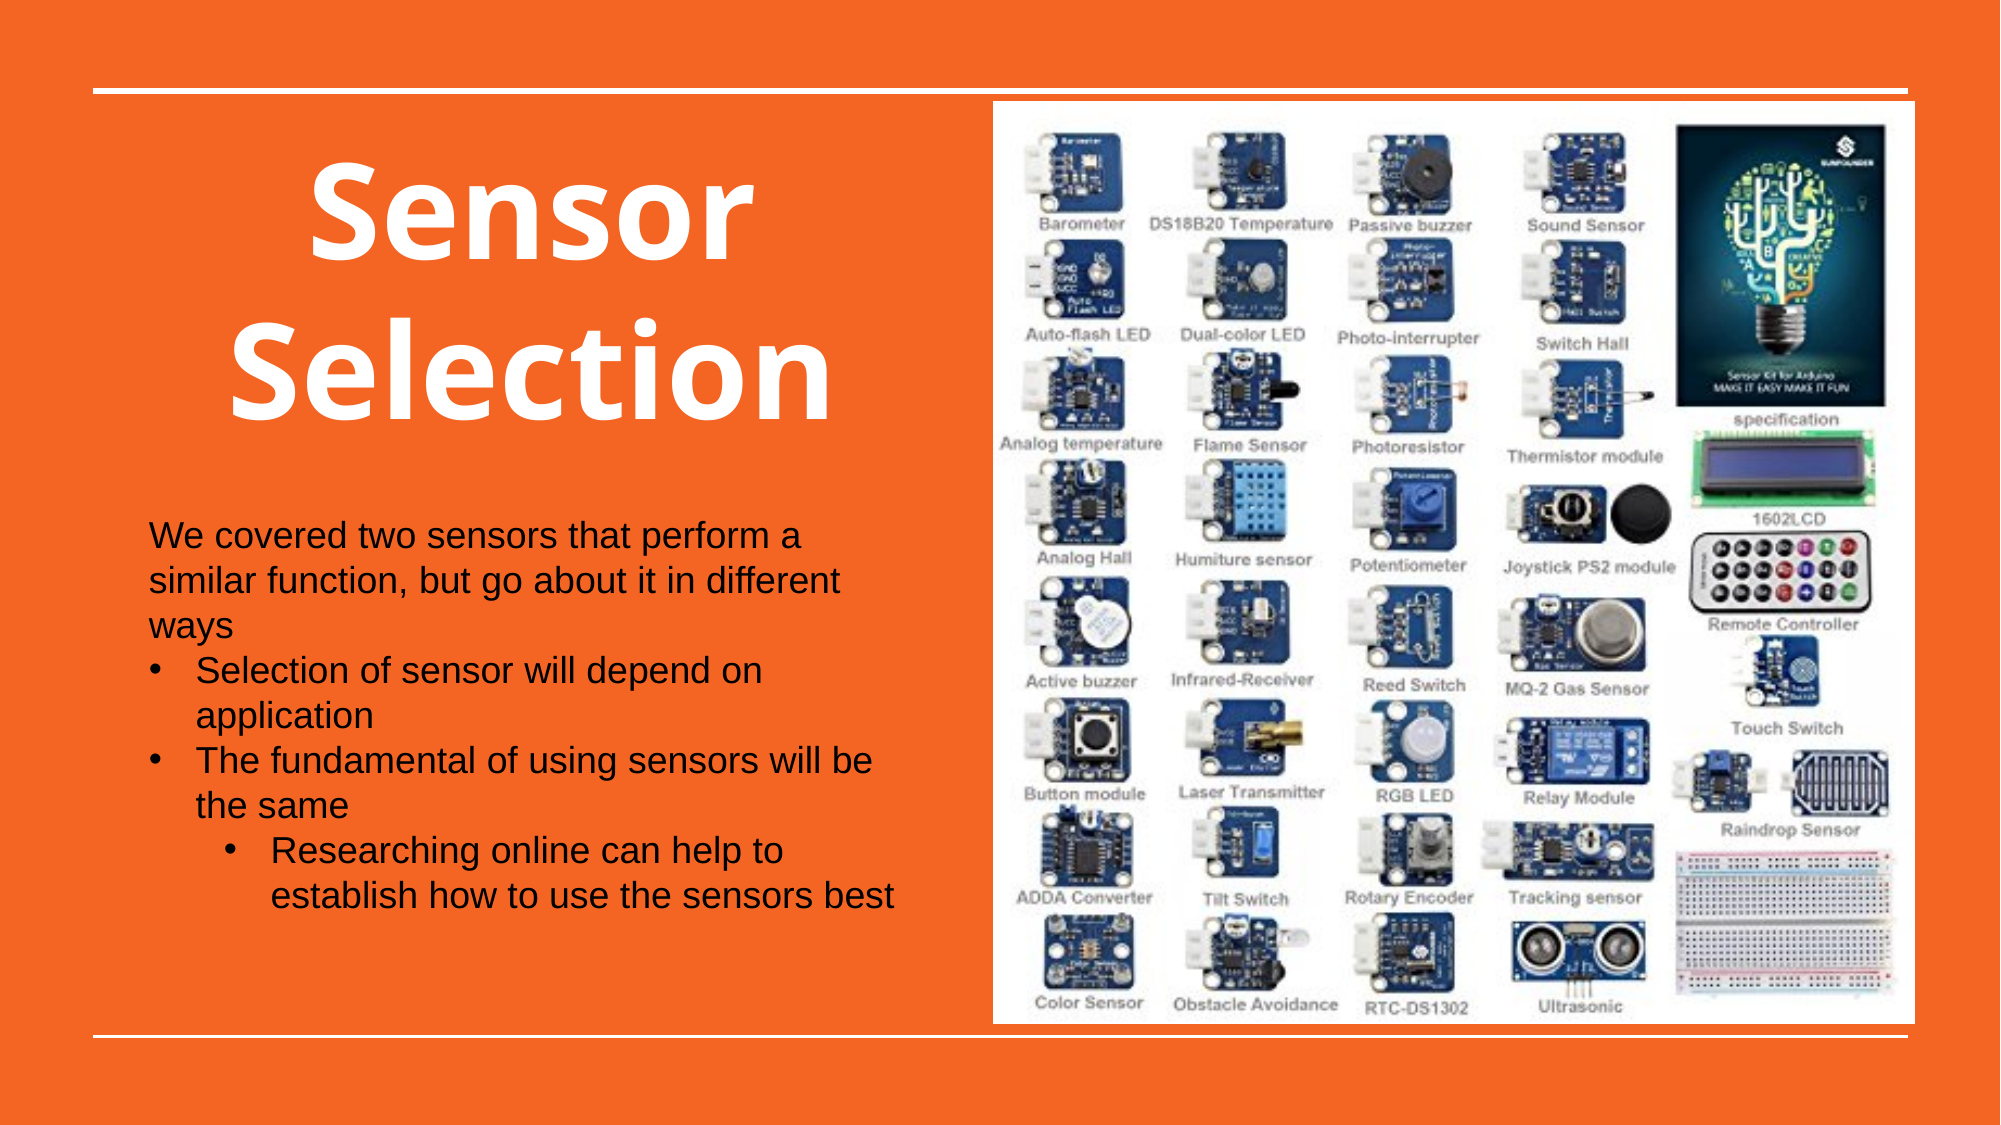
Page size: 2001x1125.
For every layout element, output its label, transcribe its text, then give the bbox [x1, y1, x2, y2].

text_box We covered two sensors that perform a similar function, but go about it in different ways Selection of sensor will depend on application The fundamental of using sensors will be the same Researching online can help to establish how to use the sensors best [133, 504, 931, 924]
picture [992, 101, 1915, 1024]
title Sensor Selection [71, 117, 987, 455]
